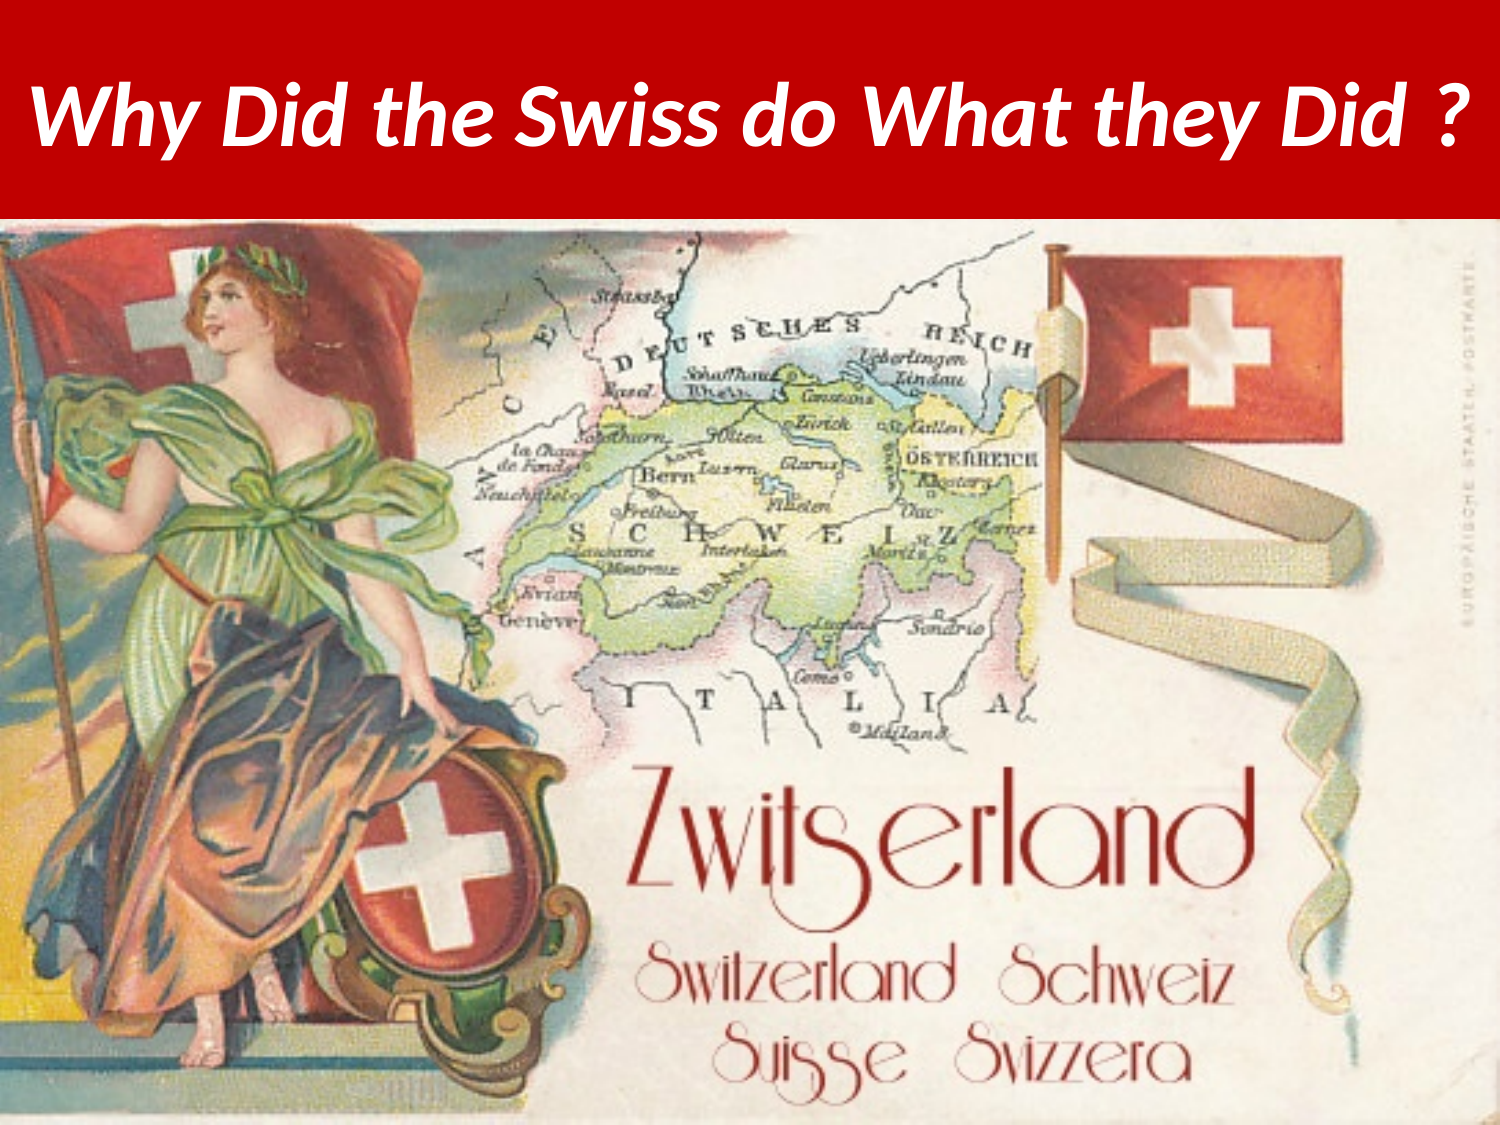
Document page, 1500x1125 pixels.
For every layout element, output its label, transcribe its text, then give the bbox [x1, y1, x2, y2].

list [0, 219, 1500, 1125]
title Why Did the Swiss do What they Did ? [0, 0, 1500, 219]
